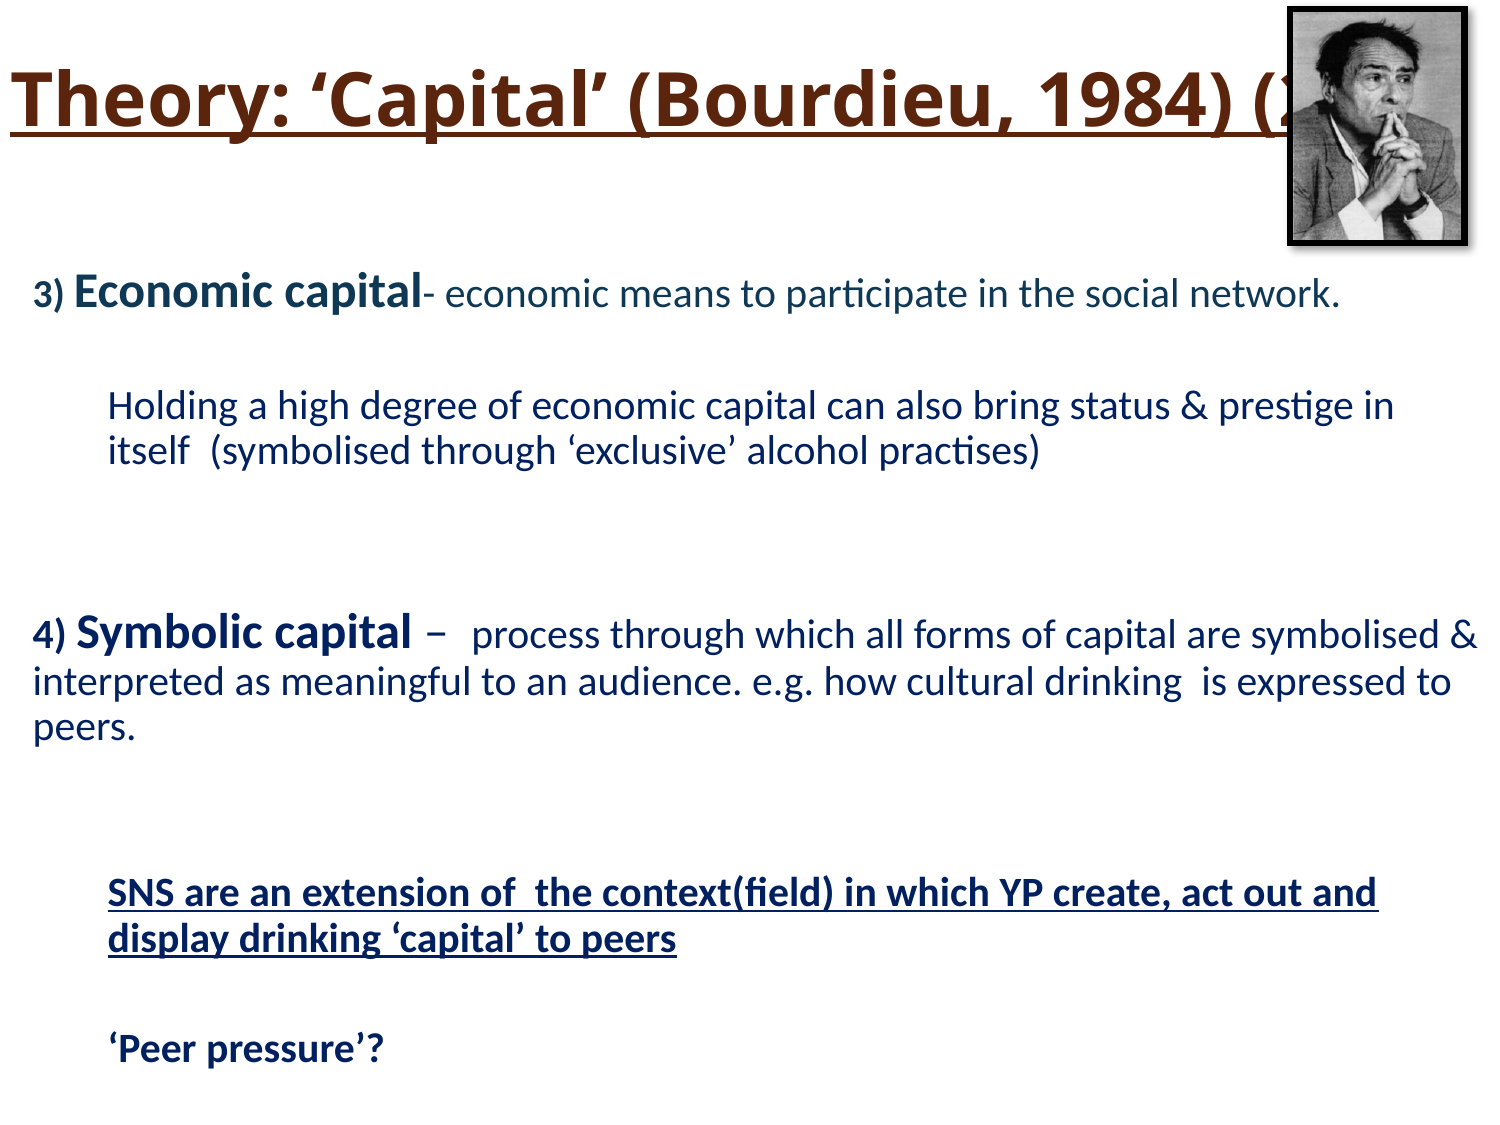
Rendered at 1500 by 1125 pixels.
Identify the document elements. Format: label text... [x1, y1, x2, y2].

list 3) Economic capital- economic means to participate in the social network. Holding a high degree of economic capital can also bring status & prestige in itself (symbolised through ‘exclusive’ alcohol practises) 4) Symbolic capital – process through which all forms of capital are symbolised & interpreted as meaningful to an audience. e.g. how cultural drinking is expressed to peers. SNS are an extension of the context(field) in which YP create, act out and display drinking ‘capital’ to peers ‘Peer pressure’? [17, 172, 1500, 1125]
picture [1293, 11, 1462, 241]
title Theory: ‘Capital’ (Bourdieu, 1984) (2) [0, 15, 1286, 189]
